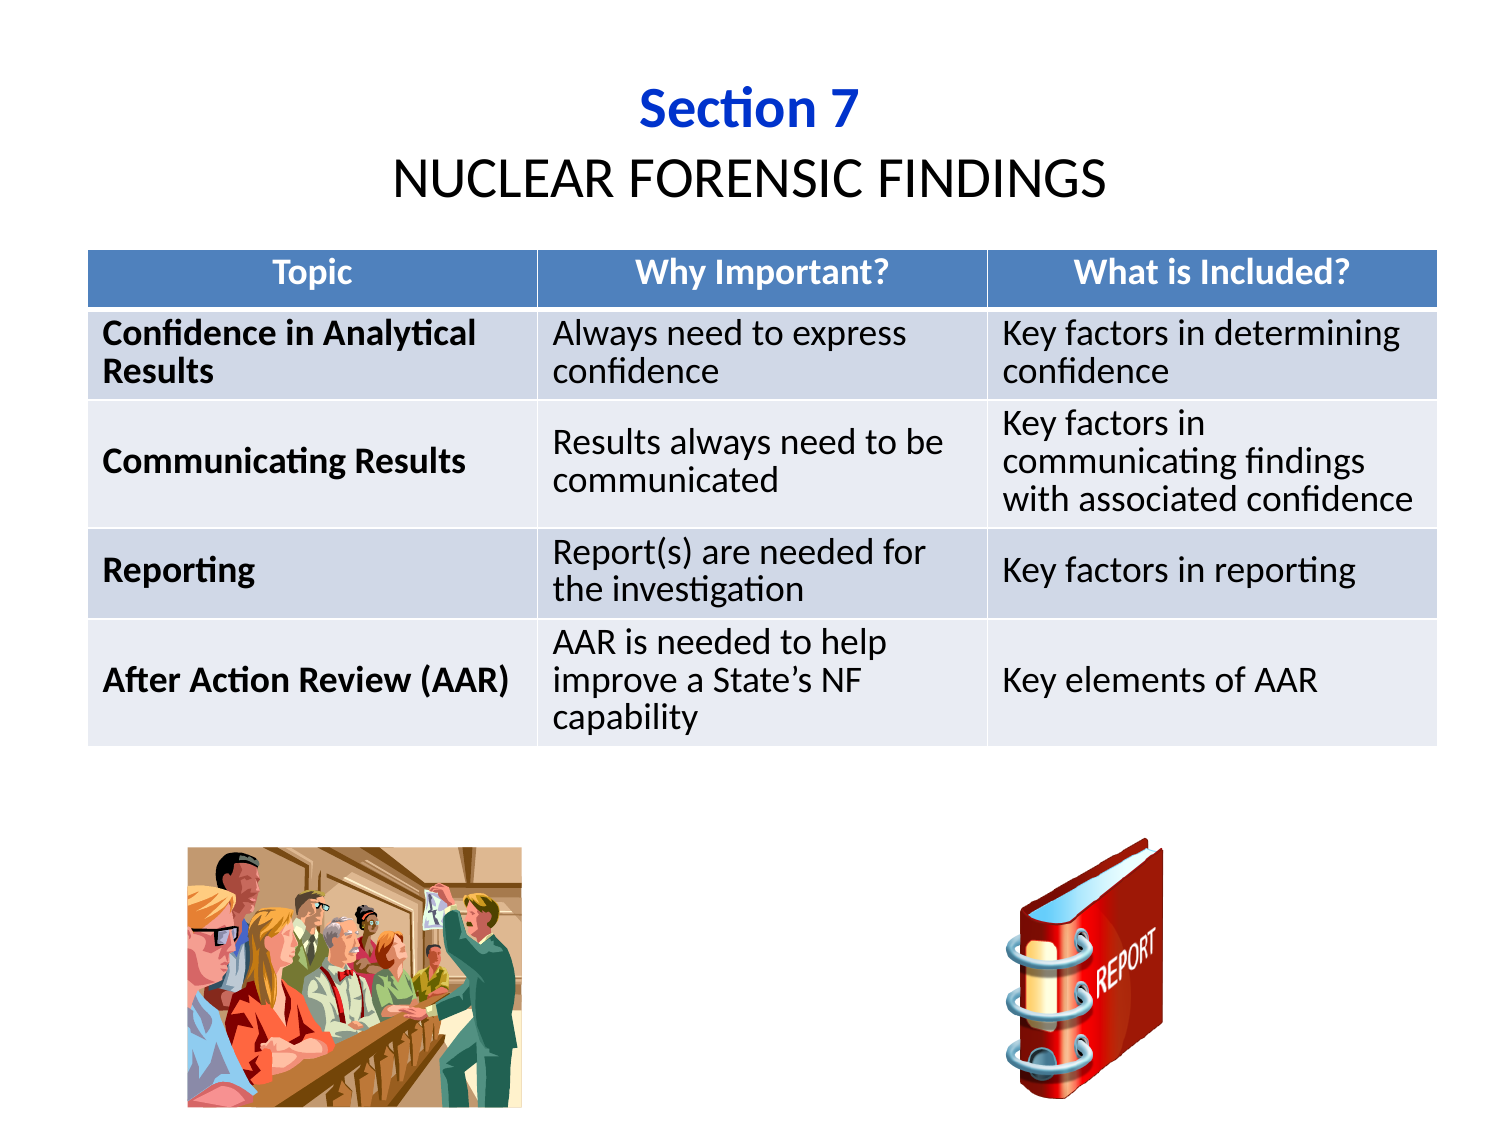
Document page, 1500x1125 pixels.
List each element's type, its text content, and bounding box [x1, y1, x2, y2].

table_cell Results always need to be communicated [538, 401, 987, 527]
table_cell Key factors in communicating findings with associated confidence [988, 401, 1437, 527]
table_header What is Included? [988, 250, 1437, 307]
table_cell Reporting [88, 529, 537, 618]
table_cell Confidence in Analytical Results [88, 312, 537, 399]
picture [962, 832, 1238, 1109]
table_cell AAR is needed to help improve a State’s NF capability [538, 620, 987, 746]
table_cell After Action Review (AAR) [88, 620, 537, 746]
table_cell Key factors in reporting [988, 529, 1437, 618]
picture [187, 843, 526, 1111]
table_cell Communicating Results [88, 401, 537, 527]
table_cell Key elements of AAR [988, 620, 1437, 746]
title Section 7 NUCLEAR FORENSIC FINDINGS [75, 45, 1425, 233]
table_header Topic [88, 250, 537, 307]
table_cell Report(s) are needed for the investigation [538, 529, 987, 618]
table_cell Always need to express confidence [538, 312, 987, 399]
table_header Why Important? [538, 250, 987, 307]
table_cell Key factors in determining confidence [988, 312, 1437, 399]
